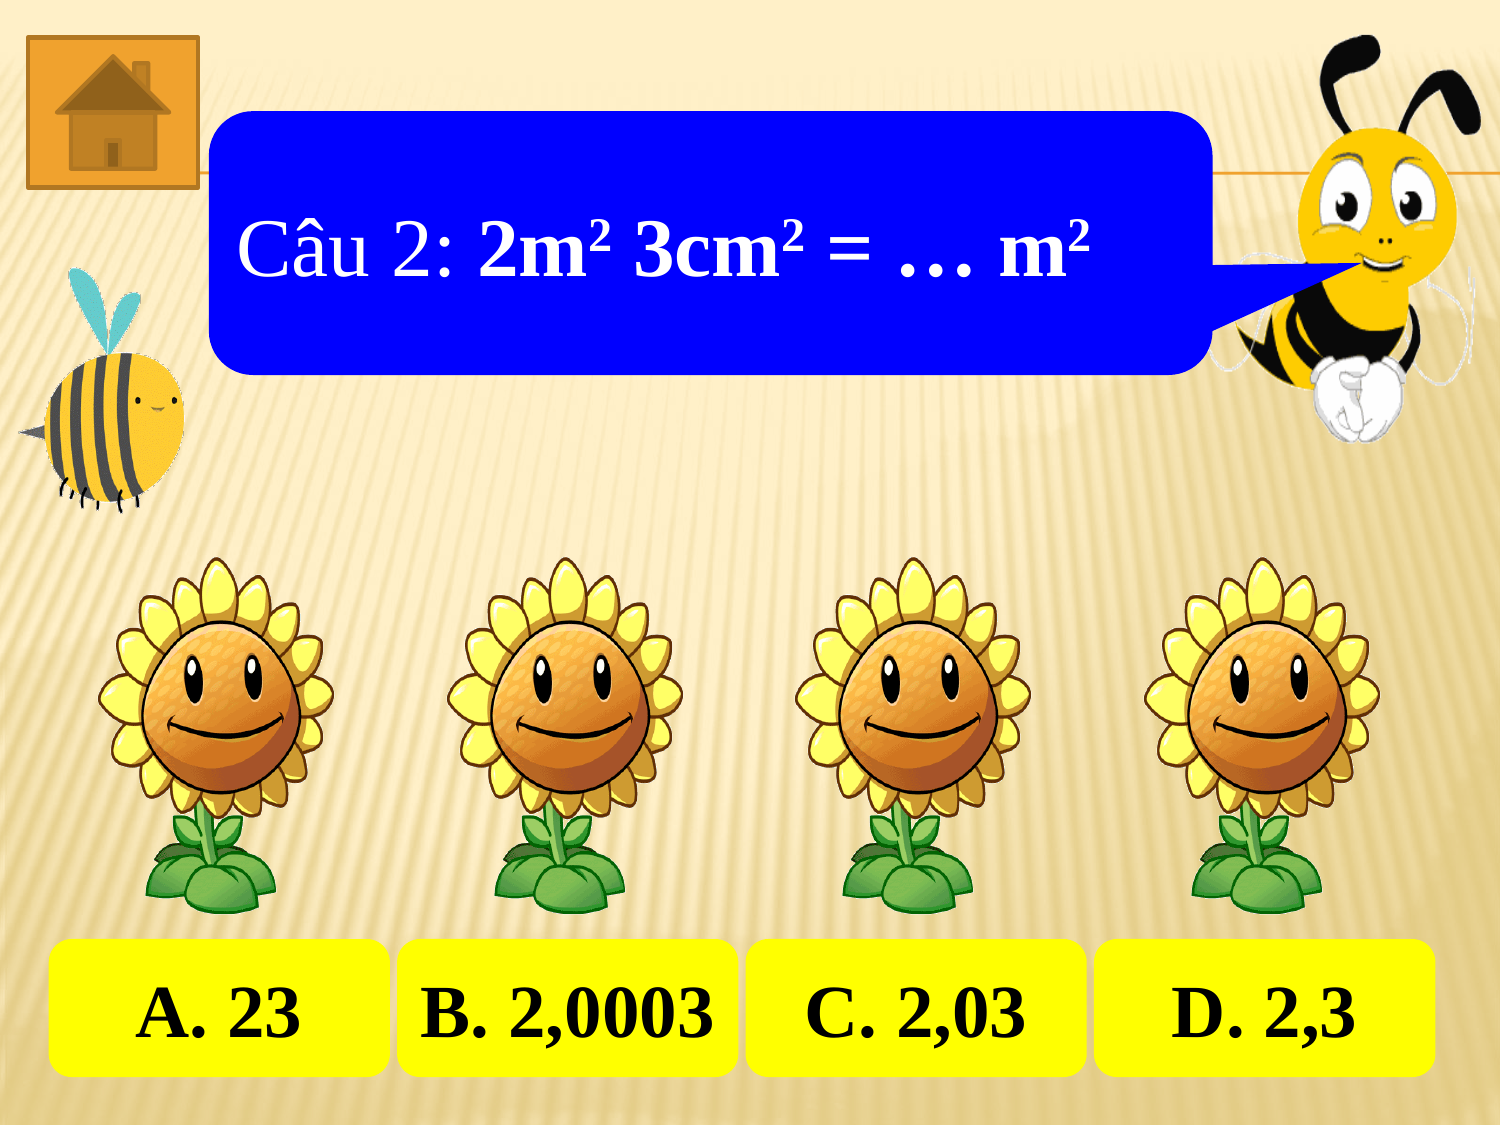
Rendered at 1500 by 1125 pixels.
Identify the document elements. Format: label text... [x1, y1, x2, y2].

text_box A. 23 [46, 960, 392, 1080]
text_box [26, 35, 200, 190]
picture [38, 0, 1500, 943]
text_box Câu 2: 2m2 3cm2 = … m2 [206, 109, 1151, 378]
text_box B. 2,0003 [394, 961, 741, 1080]
picture [3, 262, 201, 528]
text_box C. 2,03 [743, 961, 1089, 1080]
text_box D. 2,3 [1091, 961, 1438, 1080]
